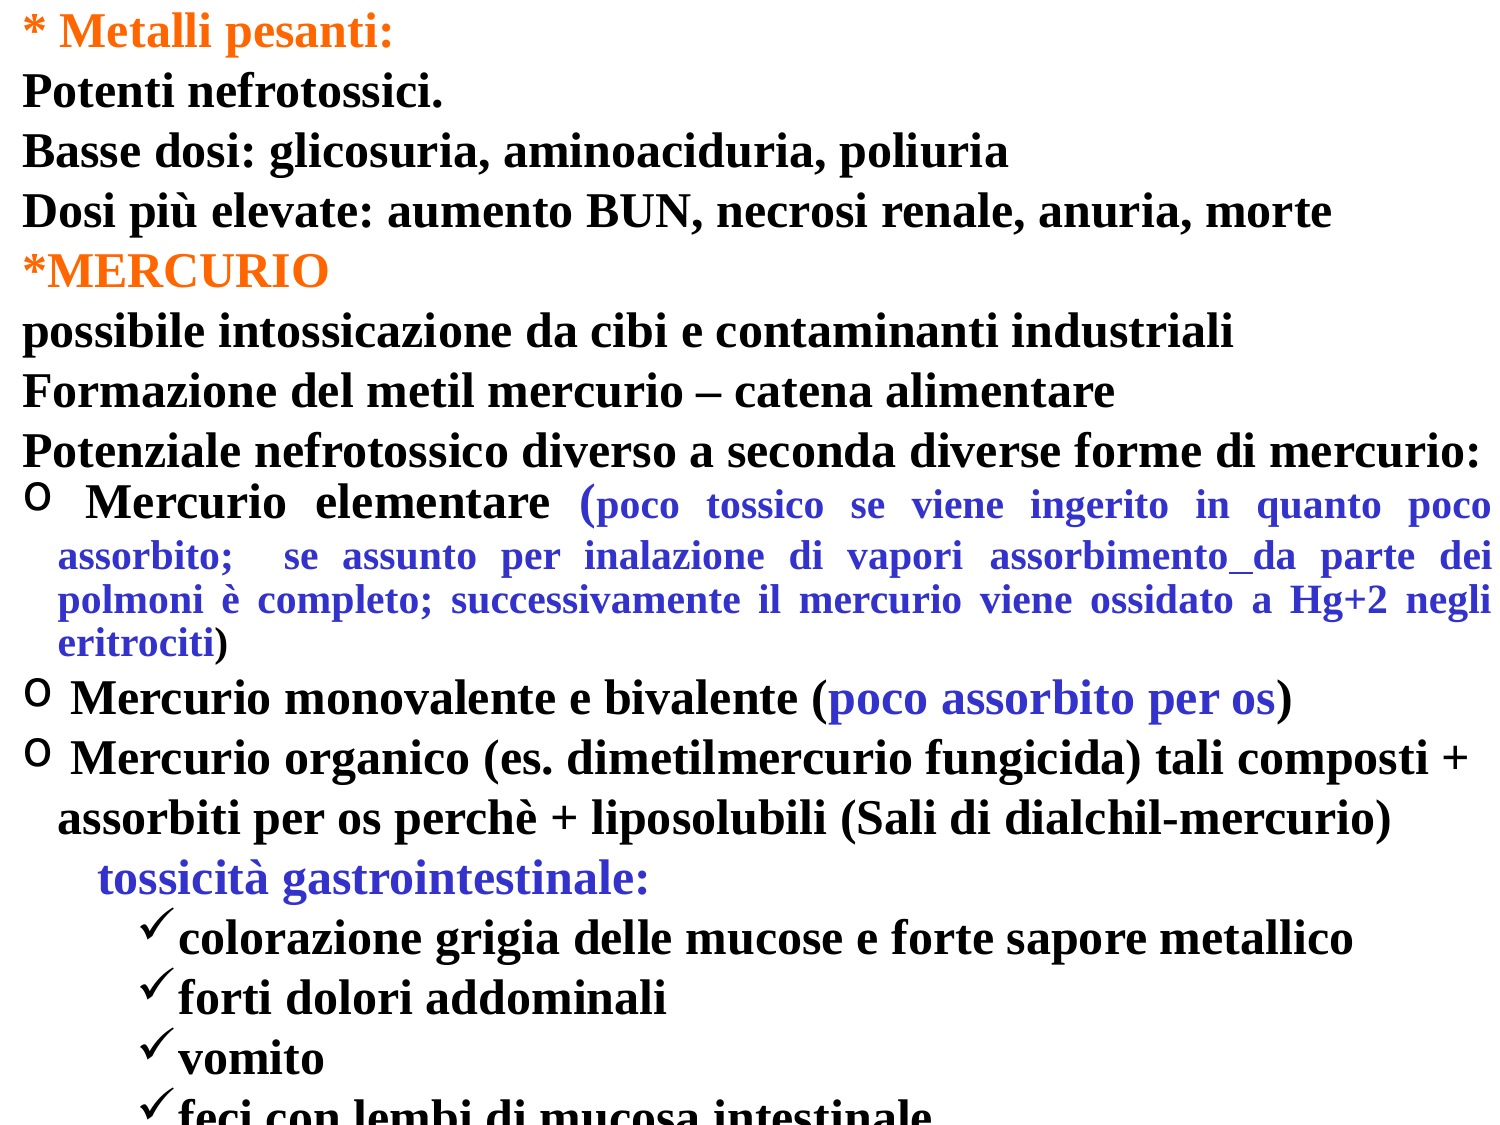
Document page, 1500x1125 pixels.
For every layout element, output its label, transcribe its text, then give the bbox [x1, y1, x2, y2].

text_box * Metalli pesanti: Potenti nefrotossici. Basse dosi: glicosuria, aminoaciduria, poliuria Dosi più elevate: aumento BUN, necrosi renale, anuria, morte *MERCURIO possibile intossicazione da cibi e contaminanti industriali Formazione del metil mercurio – catena alimentare Potenziale nefrotossico diverso a seconda diverse forme di mercurio: Mercurio elementare (poco tossico se viene ingerito in quanto poco assorbito; se assunto per inalazione di vapori assorbimento da parte dei polmoni è completo; successivamente il mercurio viene ossidato a Hg+2 negli eritrociti) Mercurio monovalente e bivalente (poco assorbito per os) Mercurio organico (es. dimetilmercurio fungicida) tali composti + assorbiti per os perchè + liposolubili (Sali di dialchil-mercurio) tossicità gastrointestinale: colorazione grigia delle mucose e forte sapore metallico forti dolori addominali vomito feci con lembi di mucosa intestinale [7, 0, 1500, 1125]
